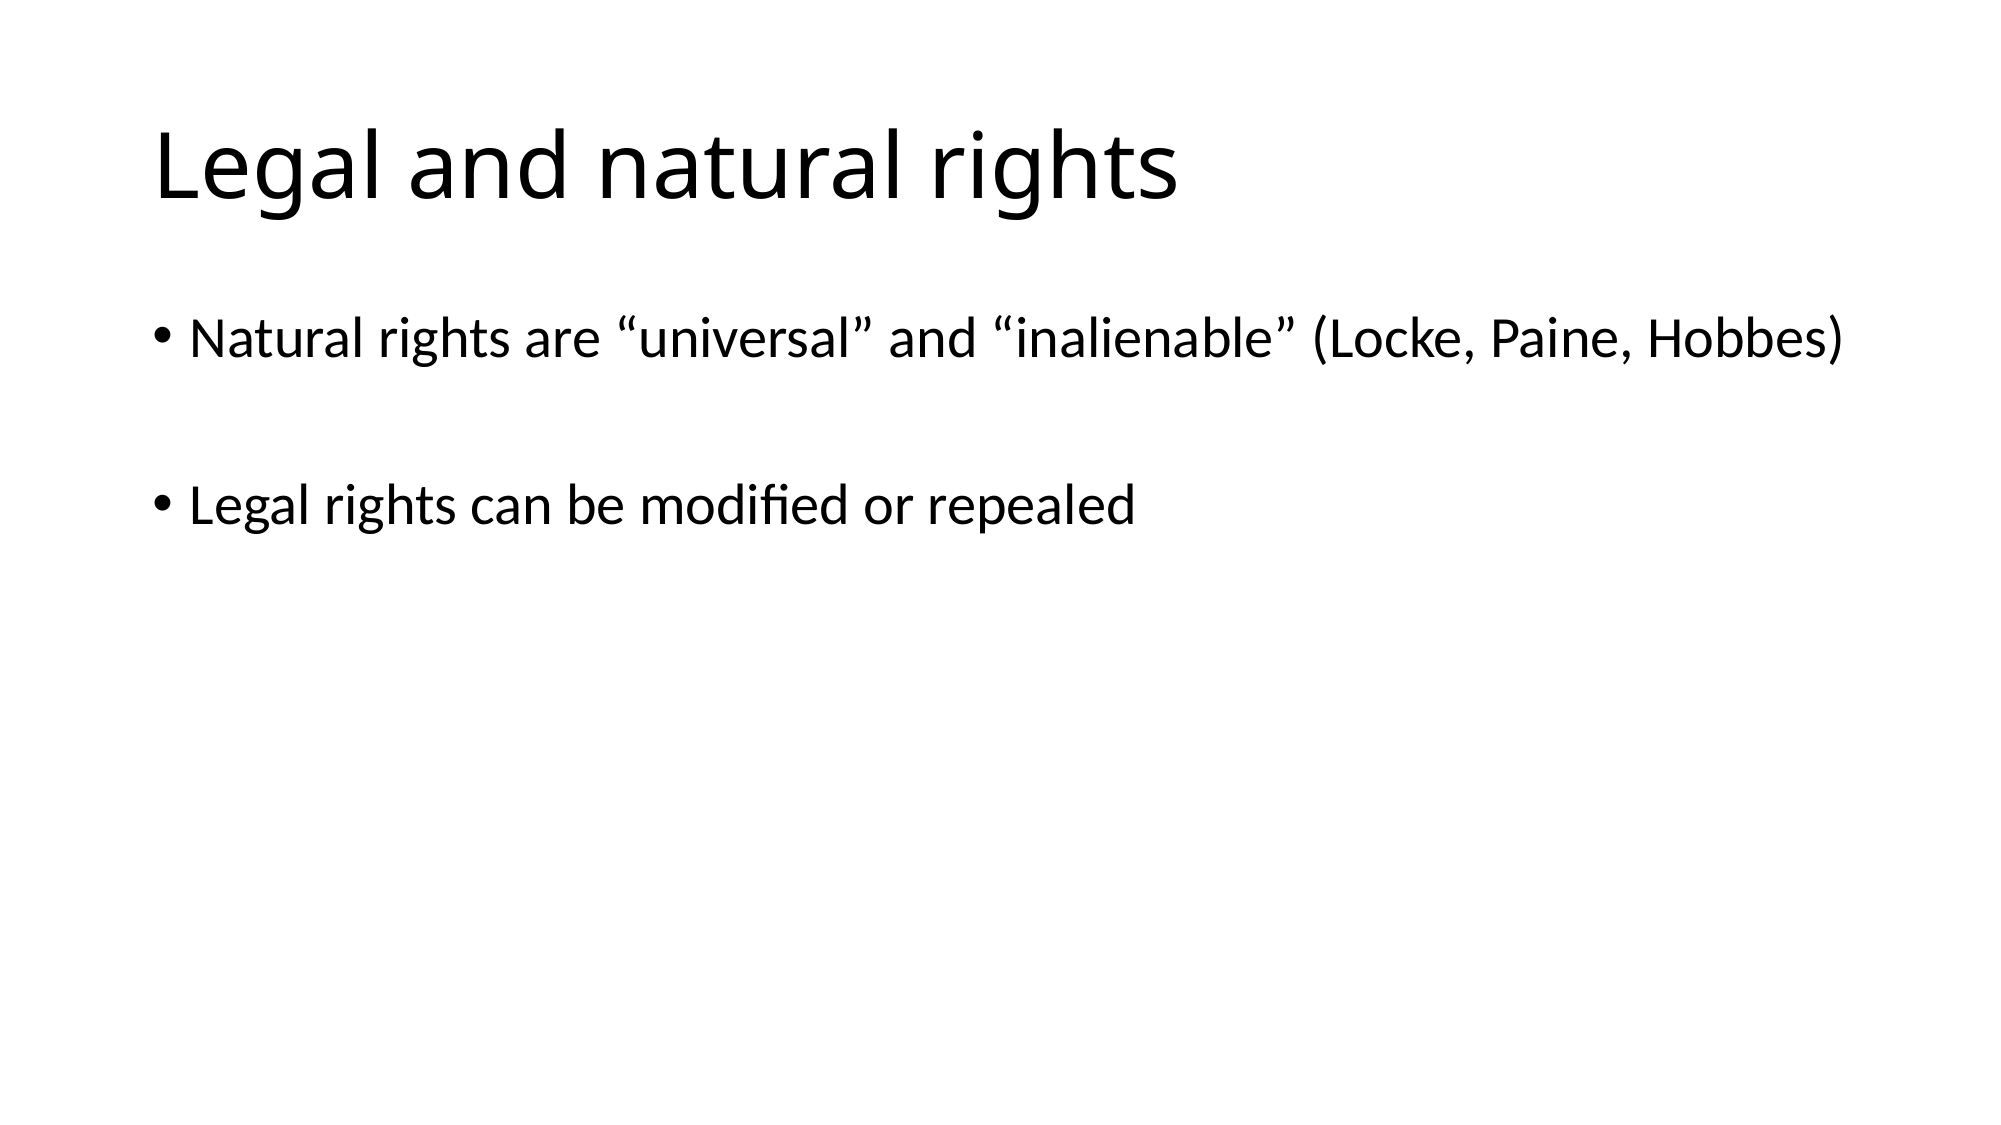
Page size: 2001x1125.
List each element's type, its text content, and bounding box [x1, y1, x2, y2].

title Legal and natural rights [137, 59, 1863, 278]
list Natural rights are “universal” and “inalienable” (Locke, Paine, Hobbes) Legal rights can be modified or repealed [137, 299, 1863, 1014]
